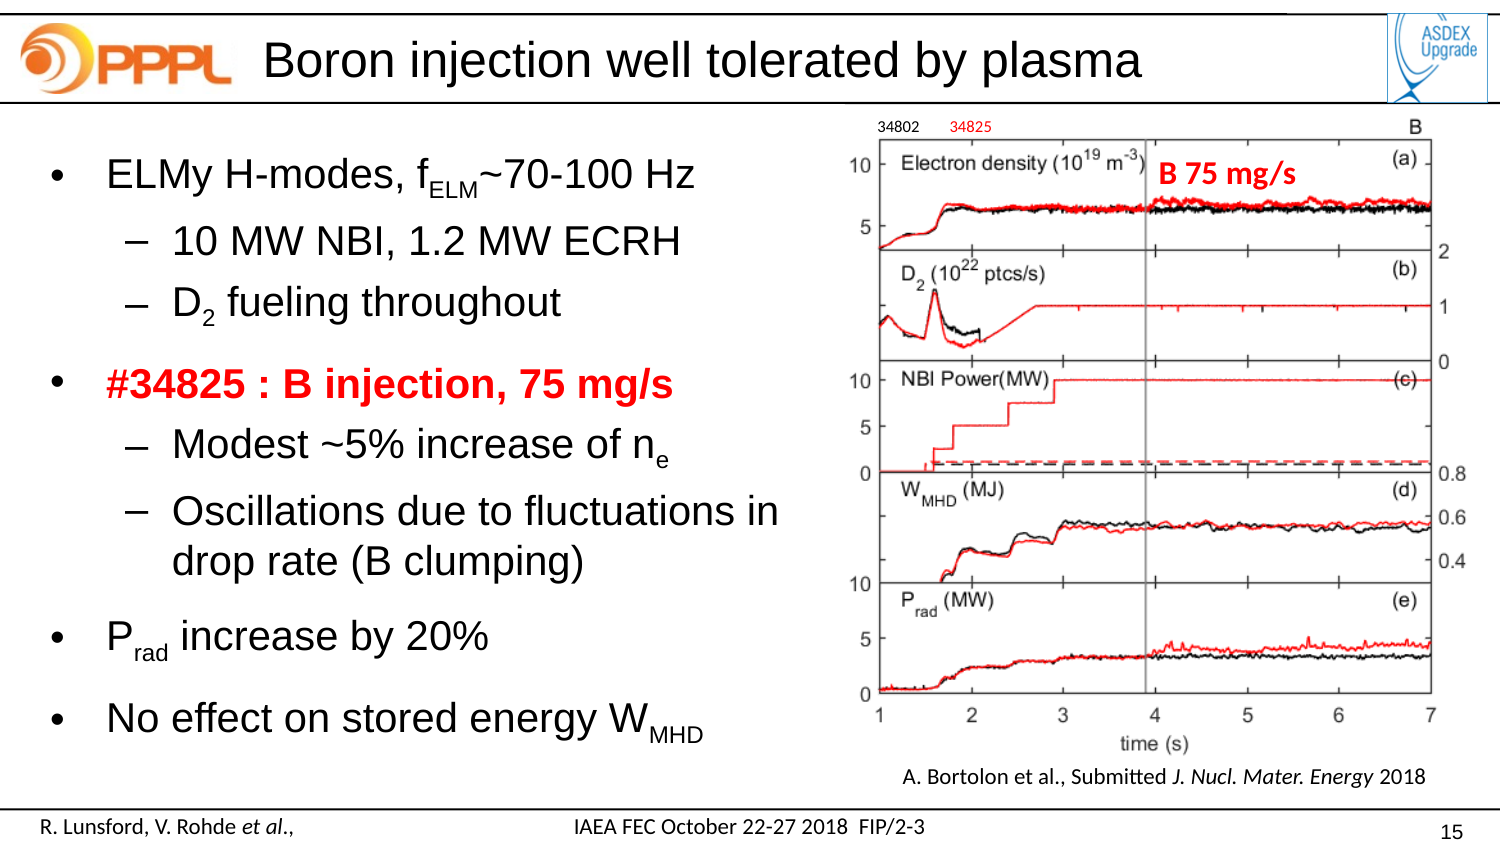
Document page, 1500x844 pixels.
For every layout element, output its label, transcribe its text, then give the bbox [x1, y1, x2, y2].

list ELMy H-modes, fELM~70-100 Hz 10 MW NBI, 1.2 MW ECRH D2 fueling throughout #34825 : B injection, 75 mg/s Modest ~5% increase of ne Oscillations due to fluctuations in drop rate (B clumping) Prad increase by 20% No effect on stored energy WMHD [50, 146, 813, 785]
picture [1387, 13, 1488, 103]
picture [20, 23, 238, 94]
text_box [809, 107, 1500, 775]
text_box A. Bortolon et al., Submitted J. Nucl. Mater. Energy 2018 [888, 783, 1442, 797]
slide_number 15 [1128, 810, 1479, 844]
title Boron injection well tolerated by plasma [262, 21, 1338, 94]
